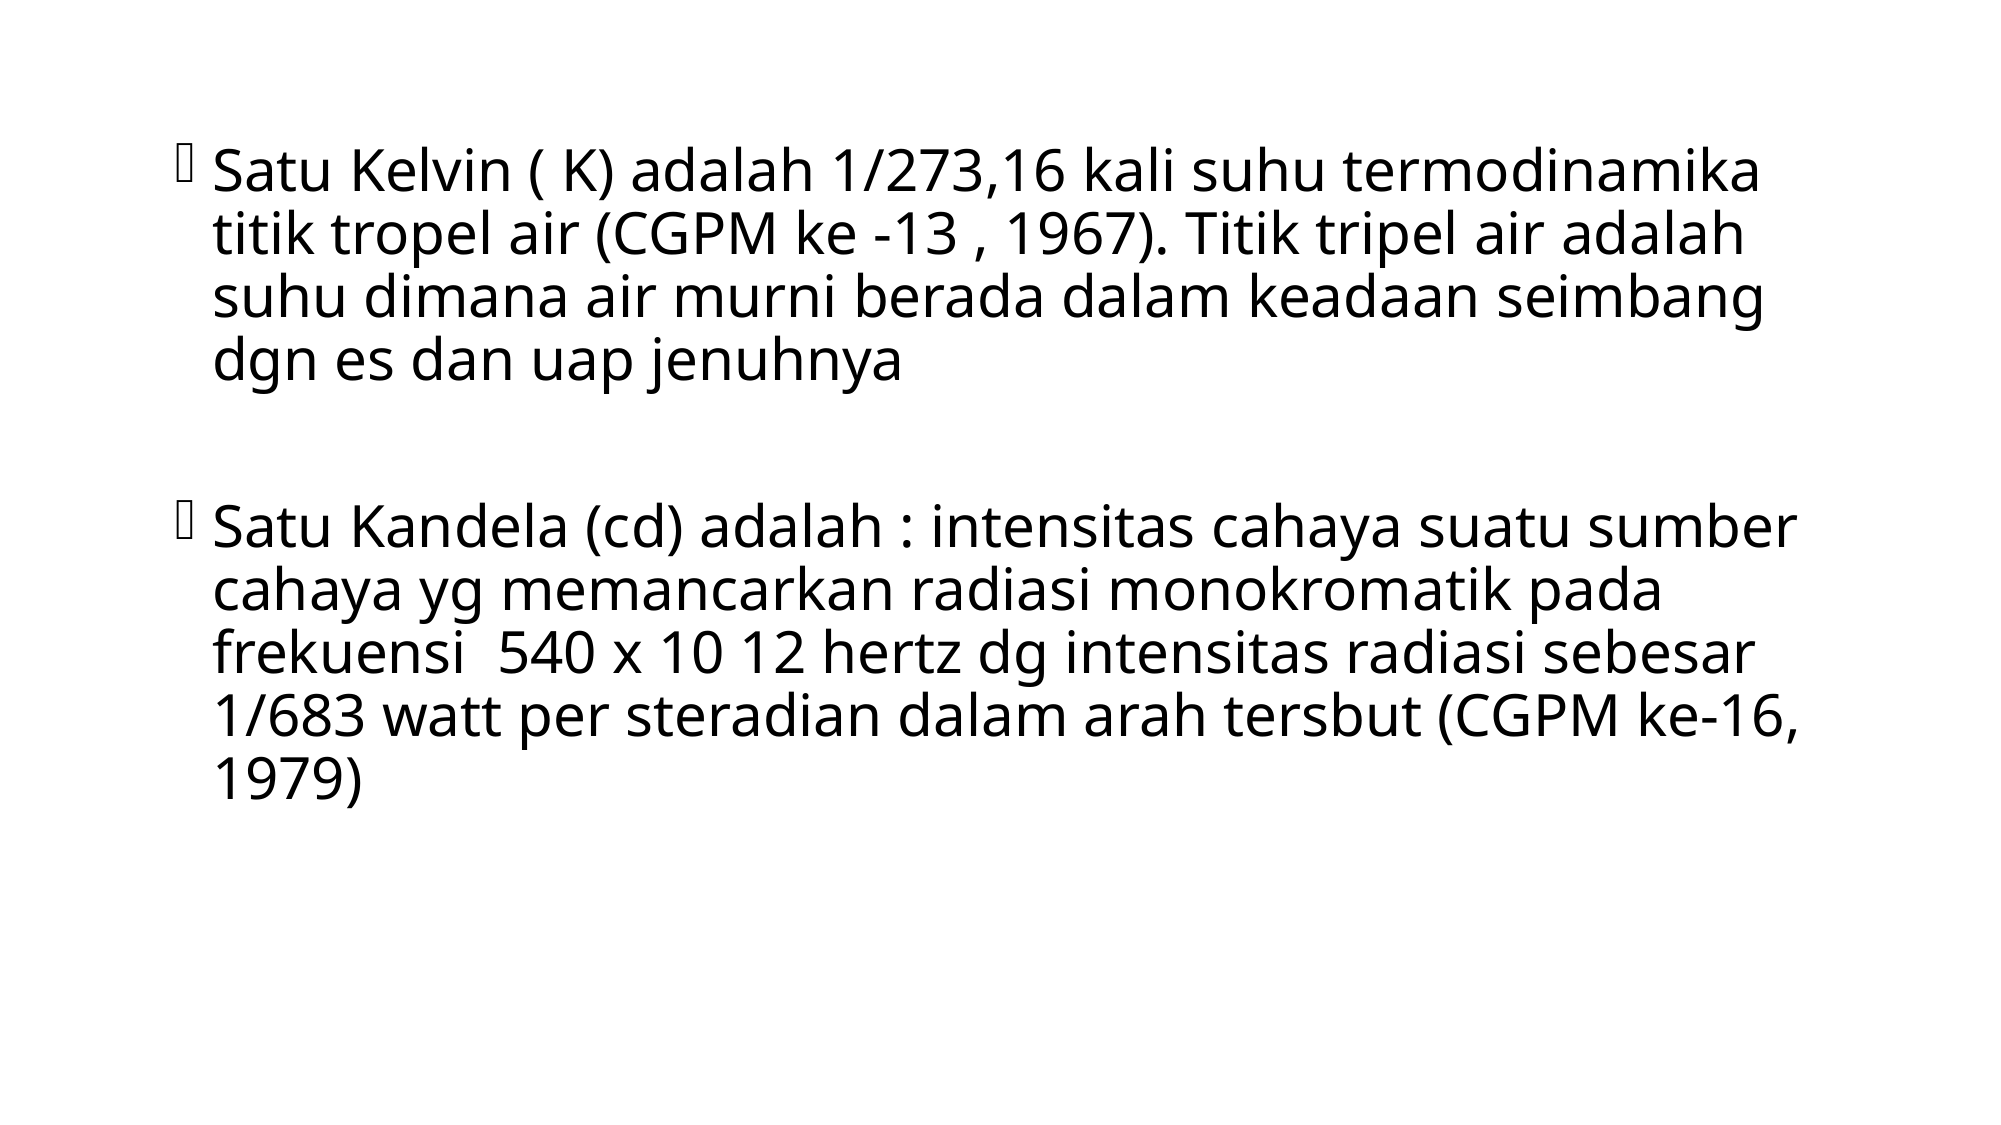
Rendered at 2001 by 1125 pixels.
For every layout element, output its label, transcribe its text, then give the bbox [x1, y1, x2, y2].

list Satu Kelvin ( K) adalah 1/273,16 kali suhu termodinamika titik tropel air (CGPM ke -13 , 1967). Titik tripel air adalah suhu dimana air murni berada dalam keadaan seimbang dgn es dan uap jenuhnya Satu Kandela (cd) adalah : intensitas cahaya suatu sumber cahaya yg memancarkan radiasi monokromatik pada frekuensi 540 x 10 12 hertz dg intensitas radiasi sebesar 1/683 watt per steradian dalam arah tersbut (CGPM ke-16, 1979) [159, 133, 1887, 1085]
